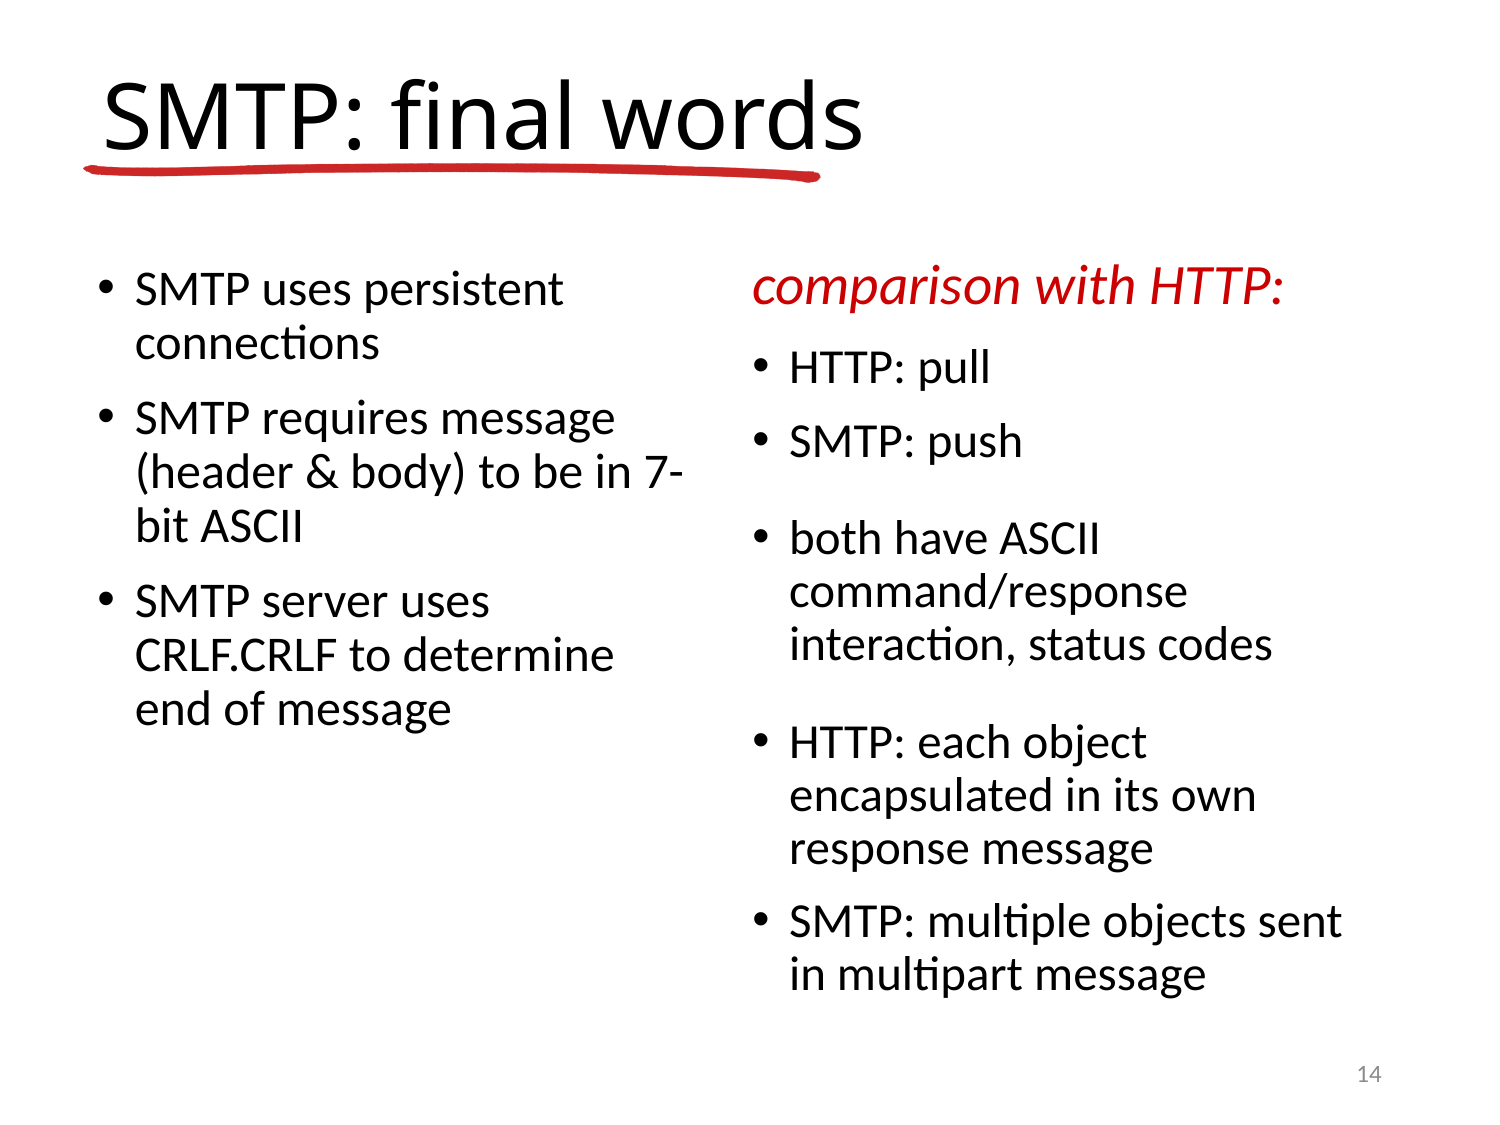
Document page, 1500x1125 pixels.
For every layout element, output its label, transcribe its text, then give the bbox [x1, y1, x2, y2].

picture [80, 158, 830, 188]
list comparison with HTTP: HTTP: pull SMTP: push both have ASCII command/response interaction, status codes HTTP: each object encapsulated in its own response message SMTP: multiple objects sent in multipart message [737, 247, 1363, 1011]
slide_number 14 [1059, 1042, 1397, 1103]
title SMTP: final words [87, 26, 1363, 215]
list SMTP uses persistent connections SMTP requires message (header & body) to be in 7-bit ASCII SMTP server uses CRLF.CRLF to determine end of message [82, 255, 708, 1018]
